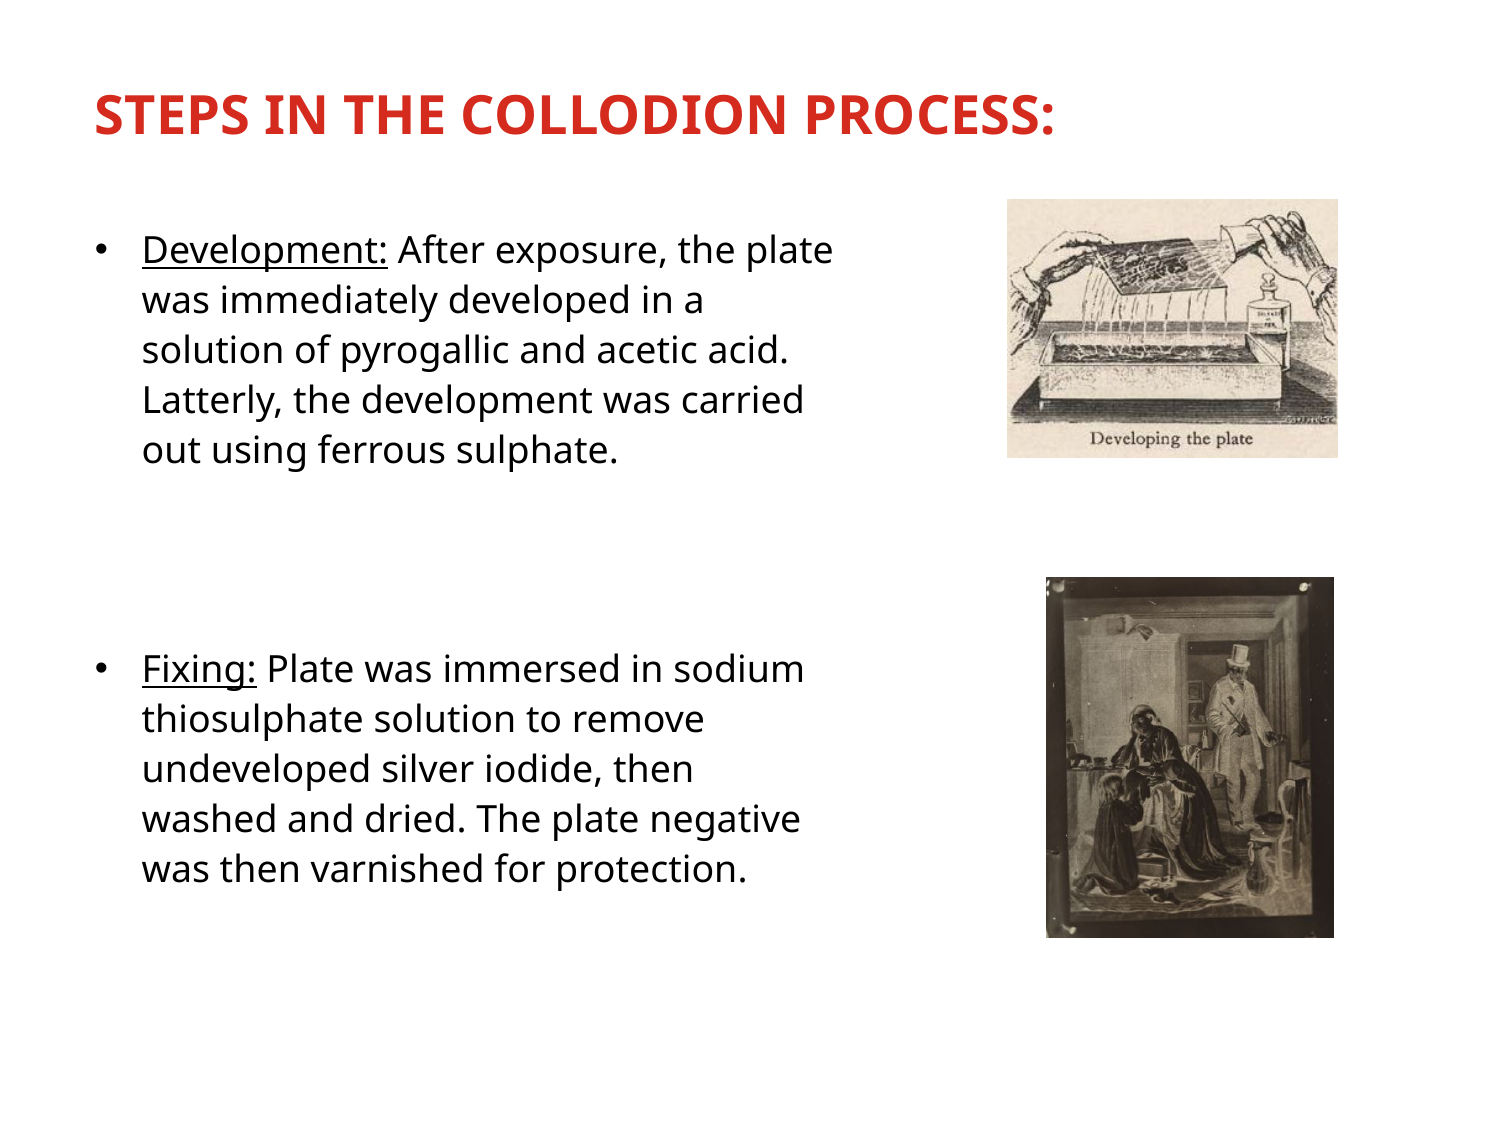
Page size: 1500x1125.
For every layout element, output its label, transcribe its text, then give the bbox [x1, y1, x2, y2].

picture [1006, 199, 1339, 458]
picture [1046, 577, 1335, 939]
title Steps in The collodion process: [94, 104, 1358, 185]
list Development: After exposure, the plate was immediately developed in a solution of pyrogallic and acetic acid. Latterly, the development was carried out using ferrous sulphate. Fixing: Plate was immersed in sodium thiosulphate solution to remove undeveloped silver iodide, then washed and dried. The plate negative was then varnished for protection. [94, 221, 840, 919]
